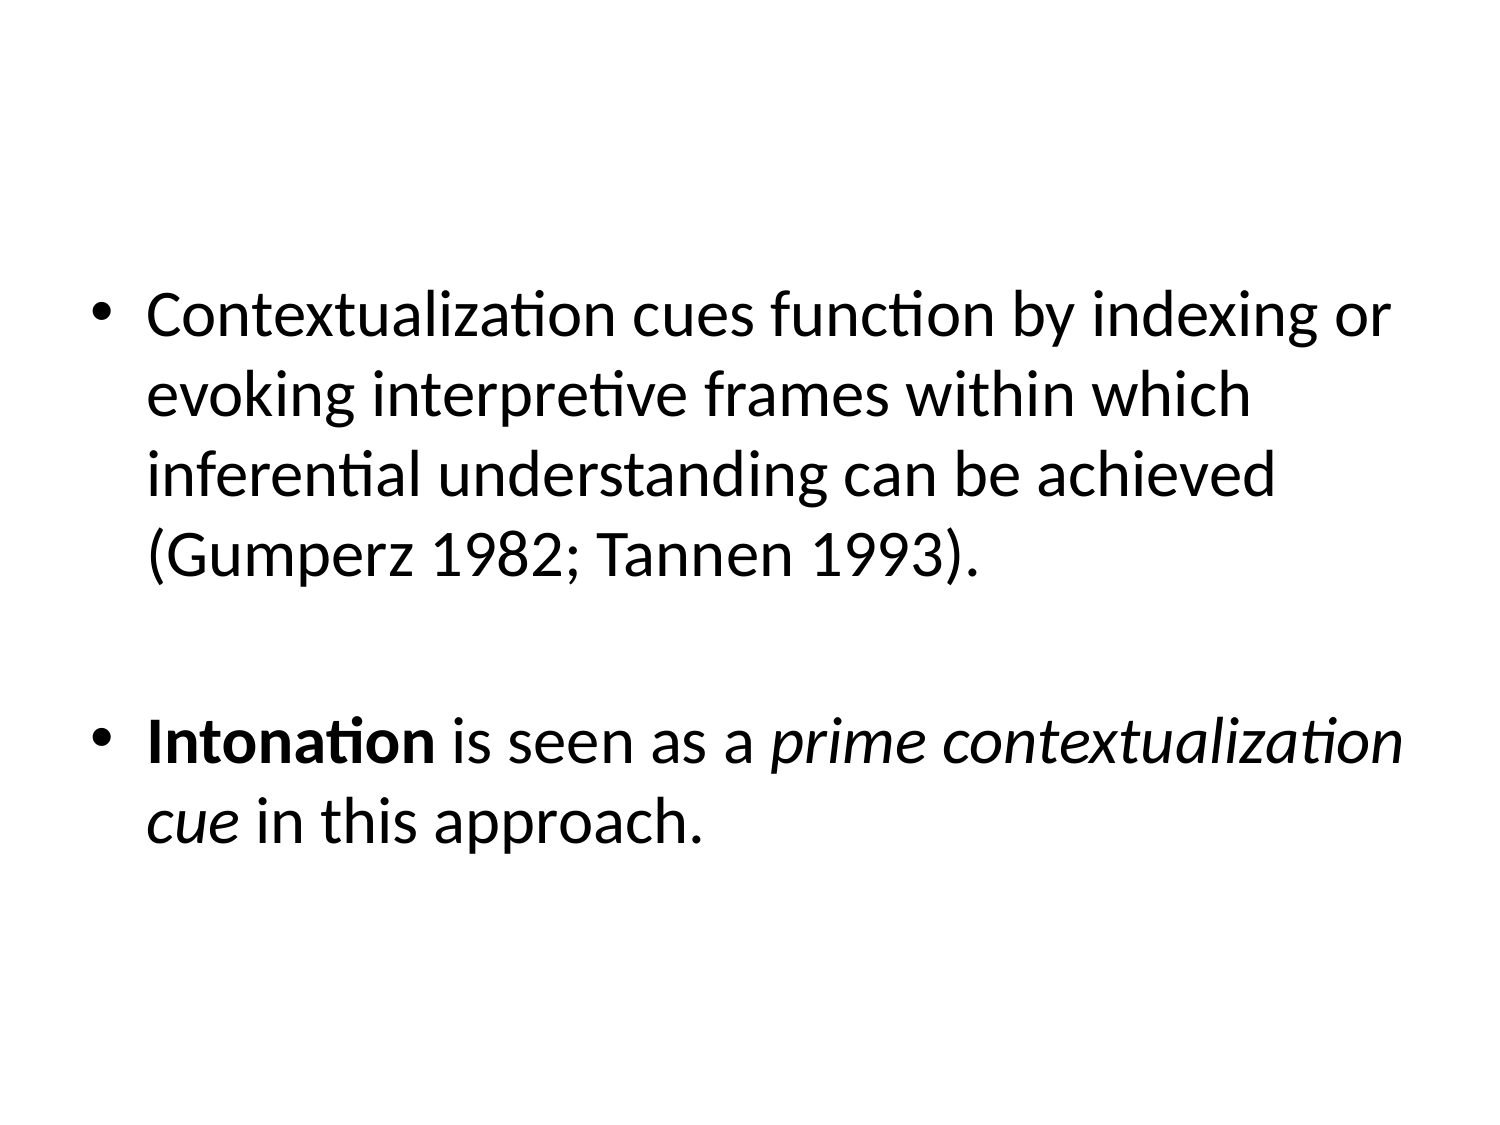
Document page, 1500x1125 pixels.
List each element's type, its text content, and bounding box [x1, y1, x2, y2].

list Contextualization cues function by indexing or evoking interpretive frames within which inferential understanding can be achieved (Gumperz 1982; Tannen 1993). Intonation is seen as a prime contextualization cue in this approach. [75, 262, 1425, 1005]
